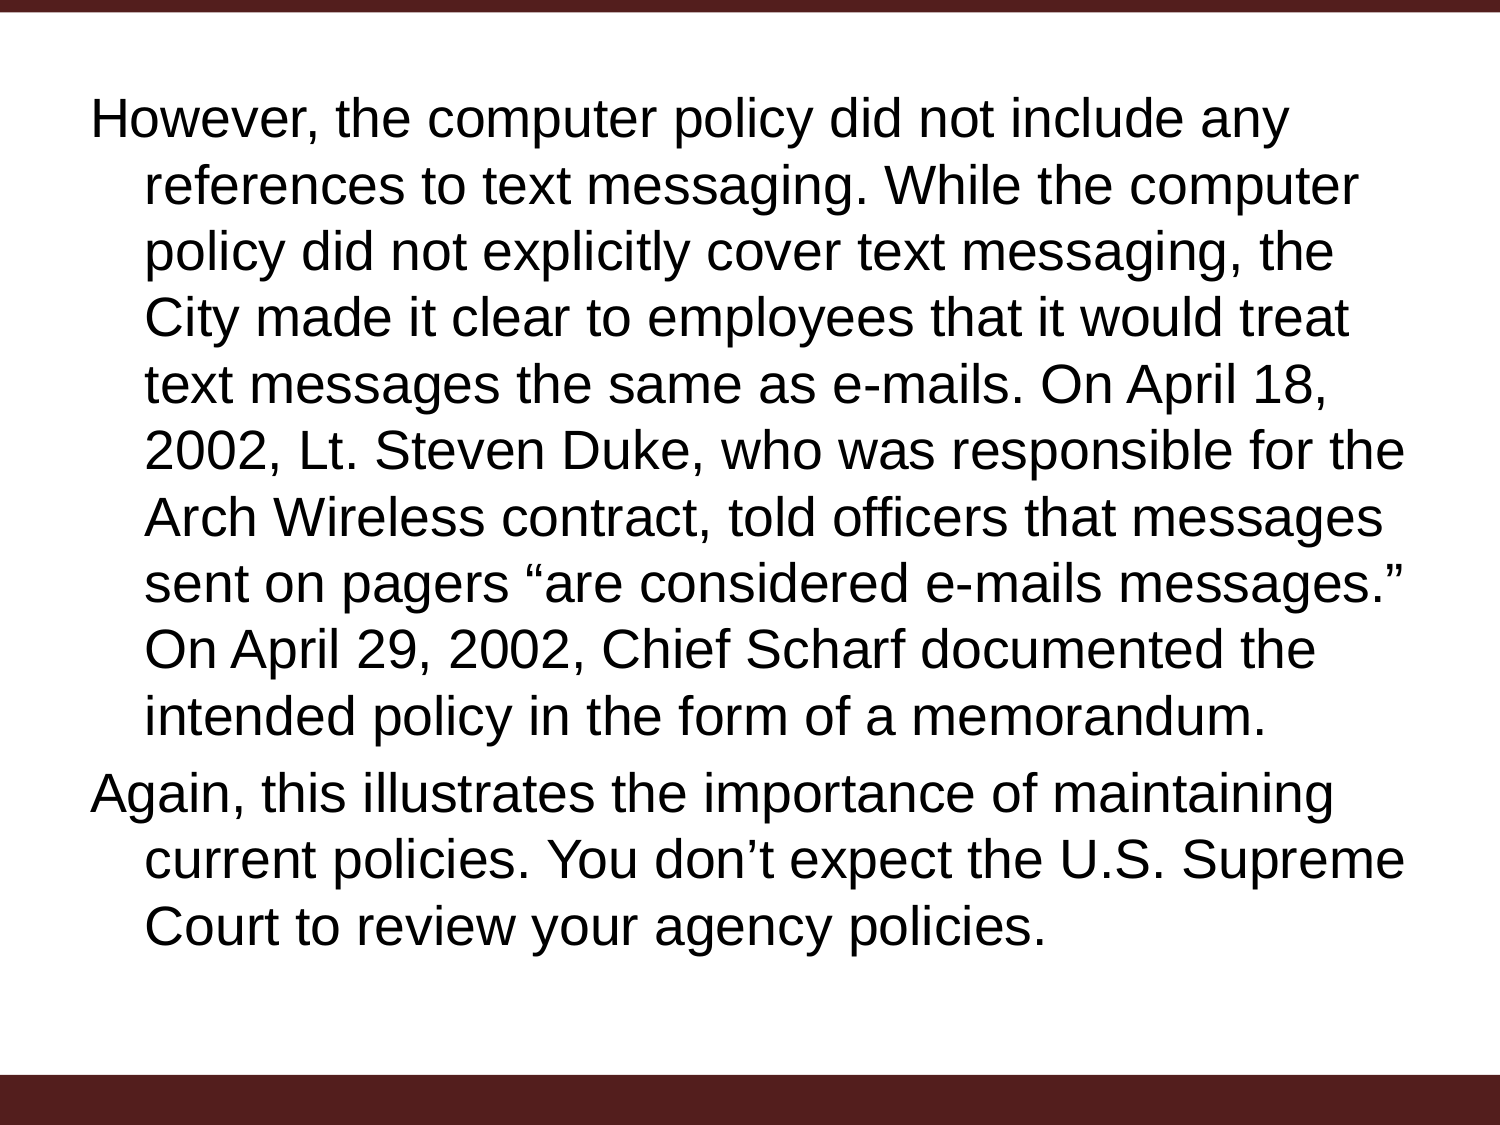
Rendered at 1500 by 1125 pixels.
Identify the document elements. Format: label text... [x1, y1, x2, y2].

list However, the computer policy did not include any references to text messaging. While the computer policy did not explicitly cover text messaging, the City made it clear to employees that it would treat text messages the same as e-mails. On April 18, 2002, Lt. Steven Duke, who was responsible for the Arch Wireless contract, told officers that messages sent on pagers “are considered e-mails messages.” On April 29, 2002, Chief Scharf documented the intended policy in the form of a memorandum. Again, this illustrates the importance of maintaining current policies. You don’t expect the U.S. Supreme Court to review your agency policies. [74, 74, 1426, 1006]
